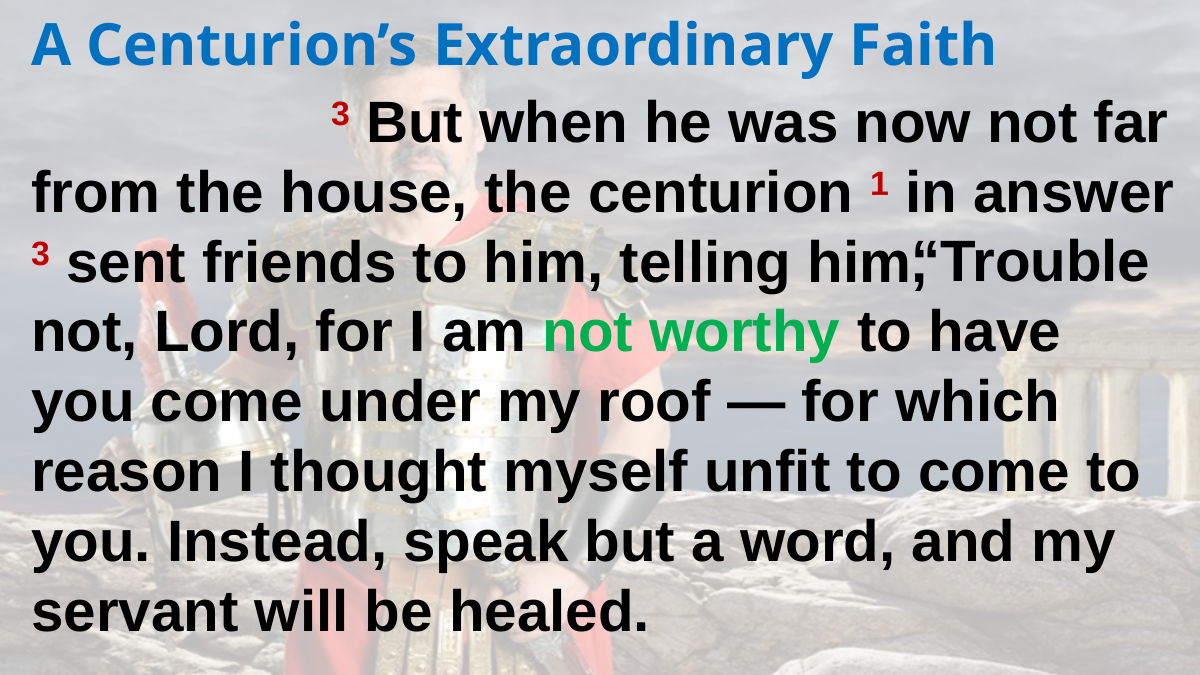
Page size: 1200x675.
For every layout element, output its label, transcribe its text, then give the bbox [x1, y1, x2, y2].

text_box 3 But when he was now not far from the house, the centurion 1 in answer 3 sent friends to him, telling him, [16, 76, 1200, 302]
text_box “Trouble not, Lord, for I am not worthy to have you come under my roof — for which reason I thought myself unfit to come to you. Instead, speak but a word, and my servant will be healed. [16, 215, 1182, 651]
text_box A Centurion’s Extraordinary Faith [16, 0, 1200, 76]
